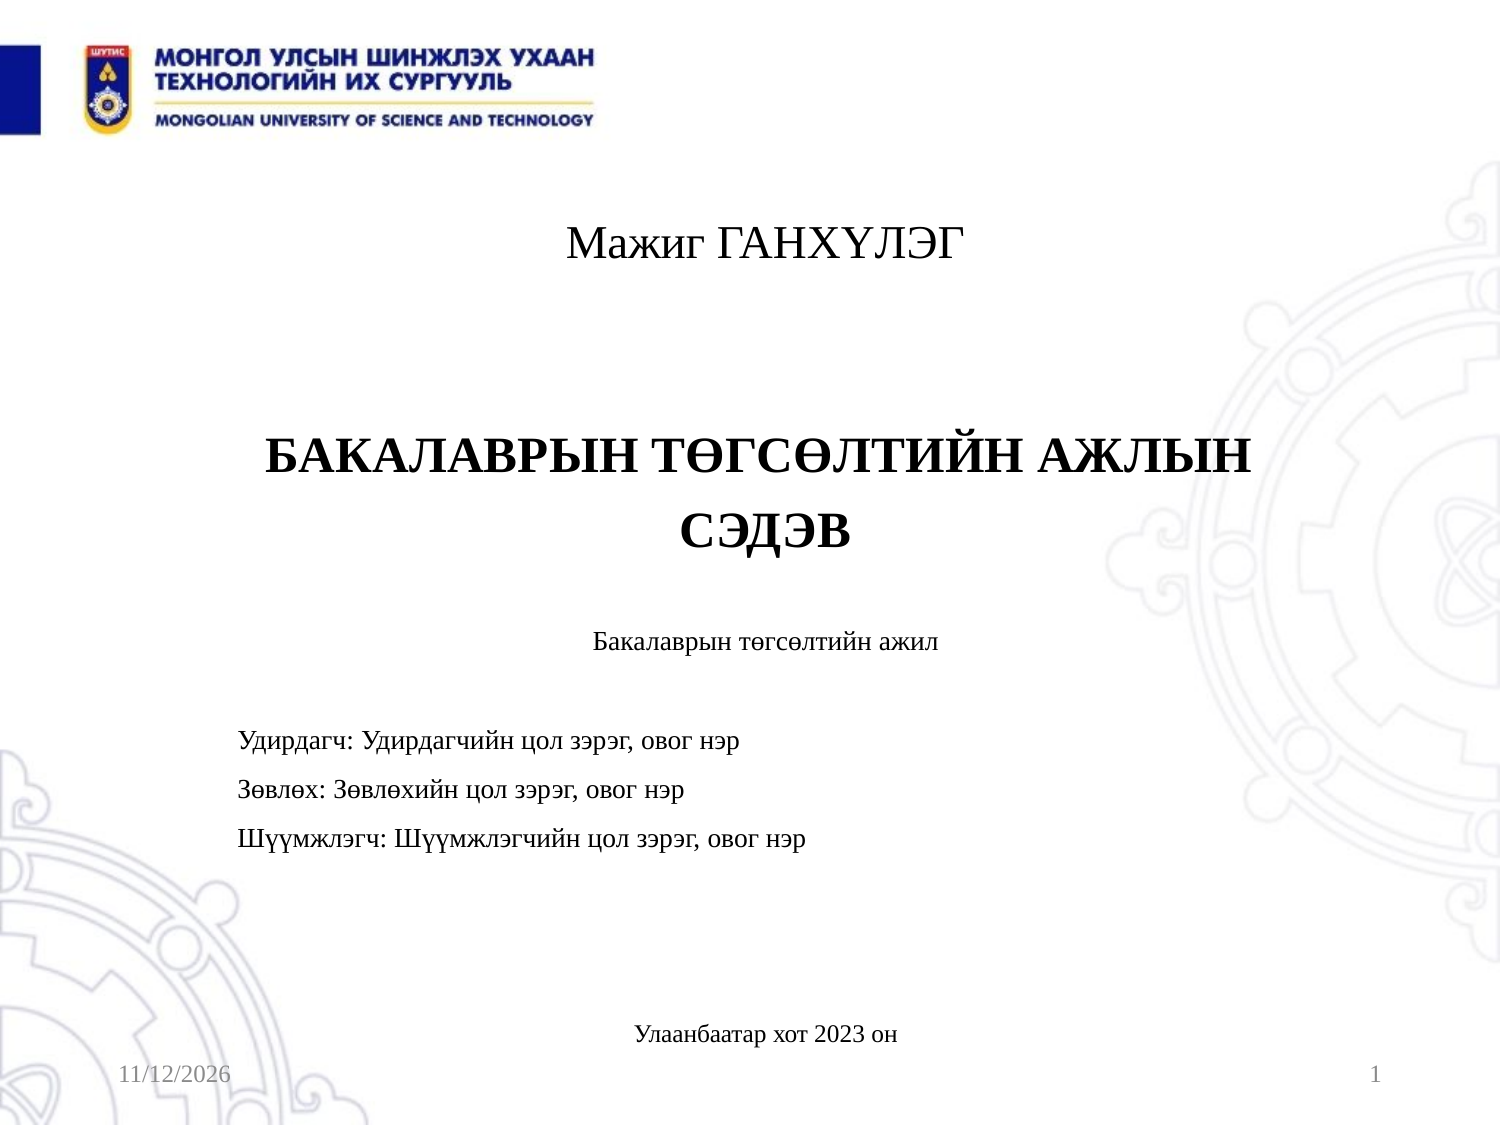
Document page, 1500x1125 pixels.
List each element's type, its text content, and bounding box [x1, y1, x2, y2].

slide_number 1 [1059, 1042, 1397, 1103]
subtitle Мажиг ГАНХҮЛЭГ БАКАЛАВРЫН ТӨГСӨЛТИЙН АЖЛЫН СЭДЭВ Бакалаврын төгсөлтийн ажил Удирдагч: Удирдагчийн цол зэрэг, овог нэр Зөвлөх: Зөвлөхийн цол зэрэг, овог нэр Шүүмжлэгч: Шүүмжлэгчийн цол зэрэг, овог нэр Улаанбаатар хот 2023 он [81, 210, 1450, 1057]
picture [0, 0, 1500, 1125]
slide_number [103, 1042, 441, 1103]
